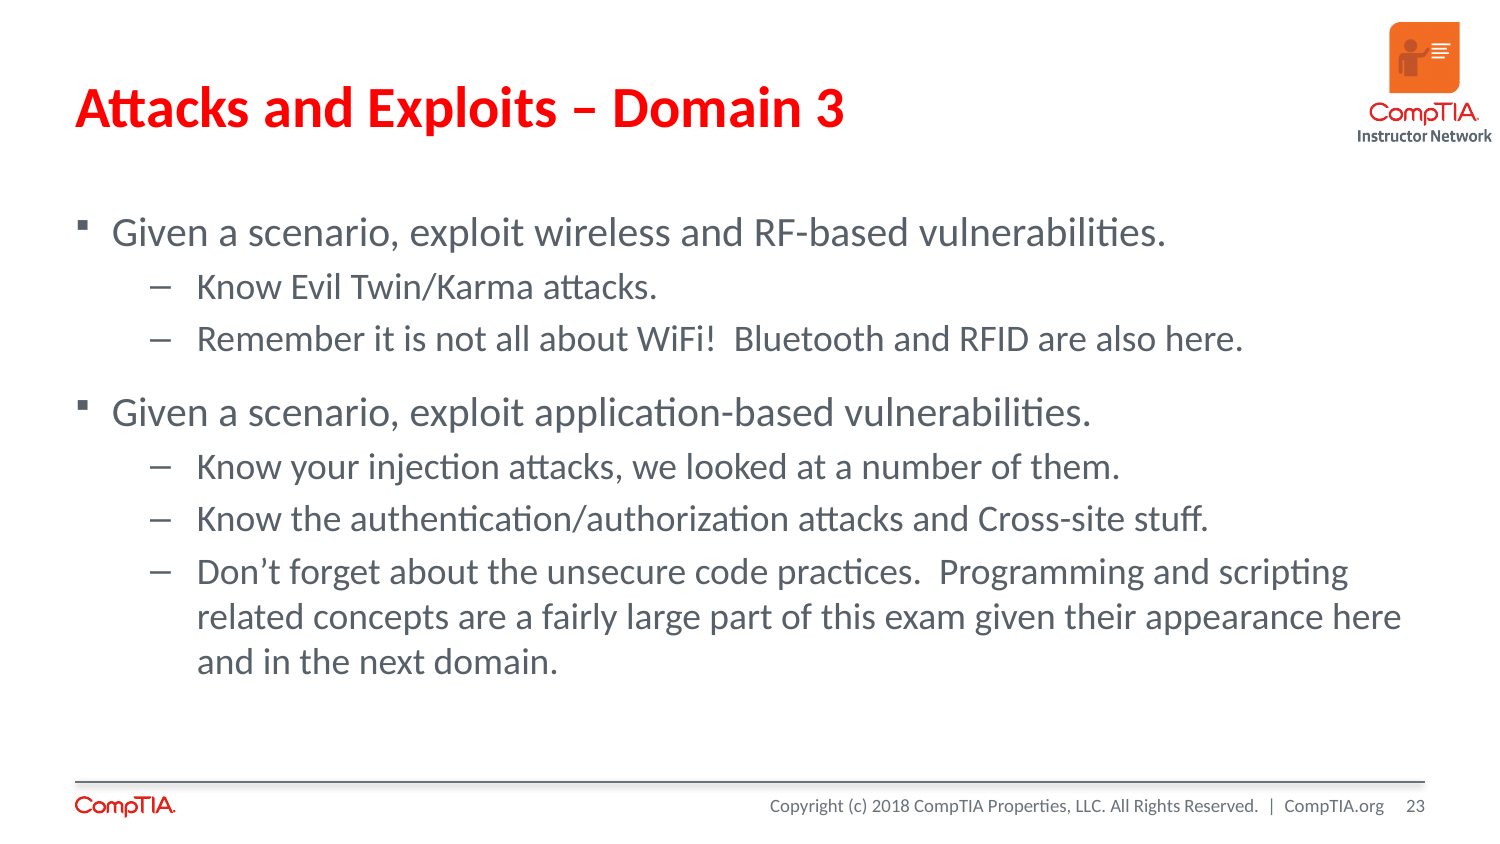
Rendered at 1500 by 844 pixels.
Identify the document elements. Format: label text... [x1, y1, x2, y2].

slide_number 23 [1384, 782, 1425, 827]
title Attacks and Exploits – Domain 3 [75, 33, 1425, 175]
list Given a scenario, exploit wireless and RF-based vulnerabilities. Know Evil Twin/Karma attacks. Remember it is not all about WiFi! Bluetooth and RFID are also here. Given a scenario, exploit application-based vulnerabilities. Know your injection attacks, we looked at a number of them. Know the authentication/authorization attacks and Cross-site stuff. Don’t forget about the unsecure code practices. Programming and scripting related concepts are a fairly large part of this exam given their appearance here and in the next domain. [75, 196, 1425, 754]
picture [1358, 22, 1492, 142]
